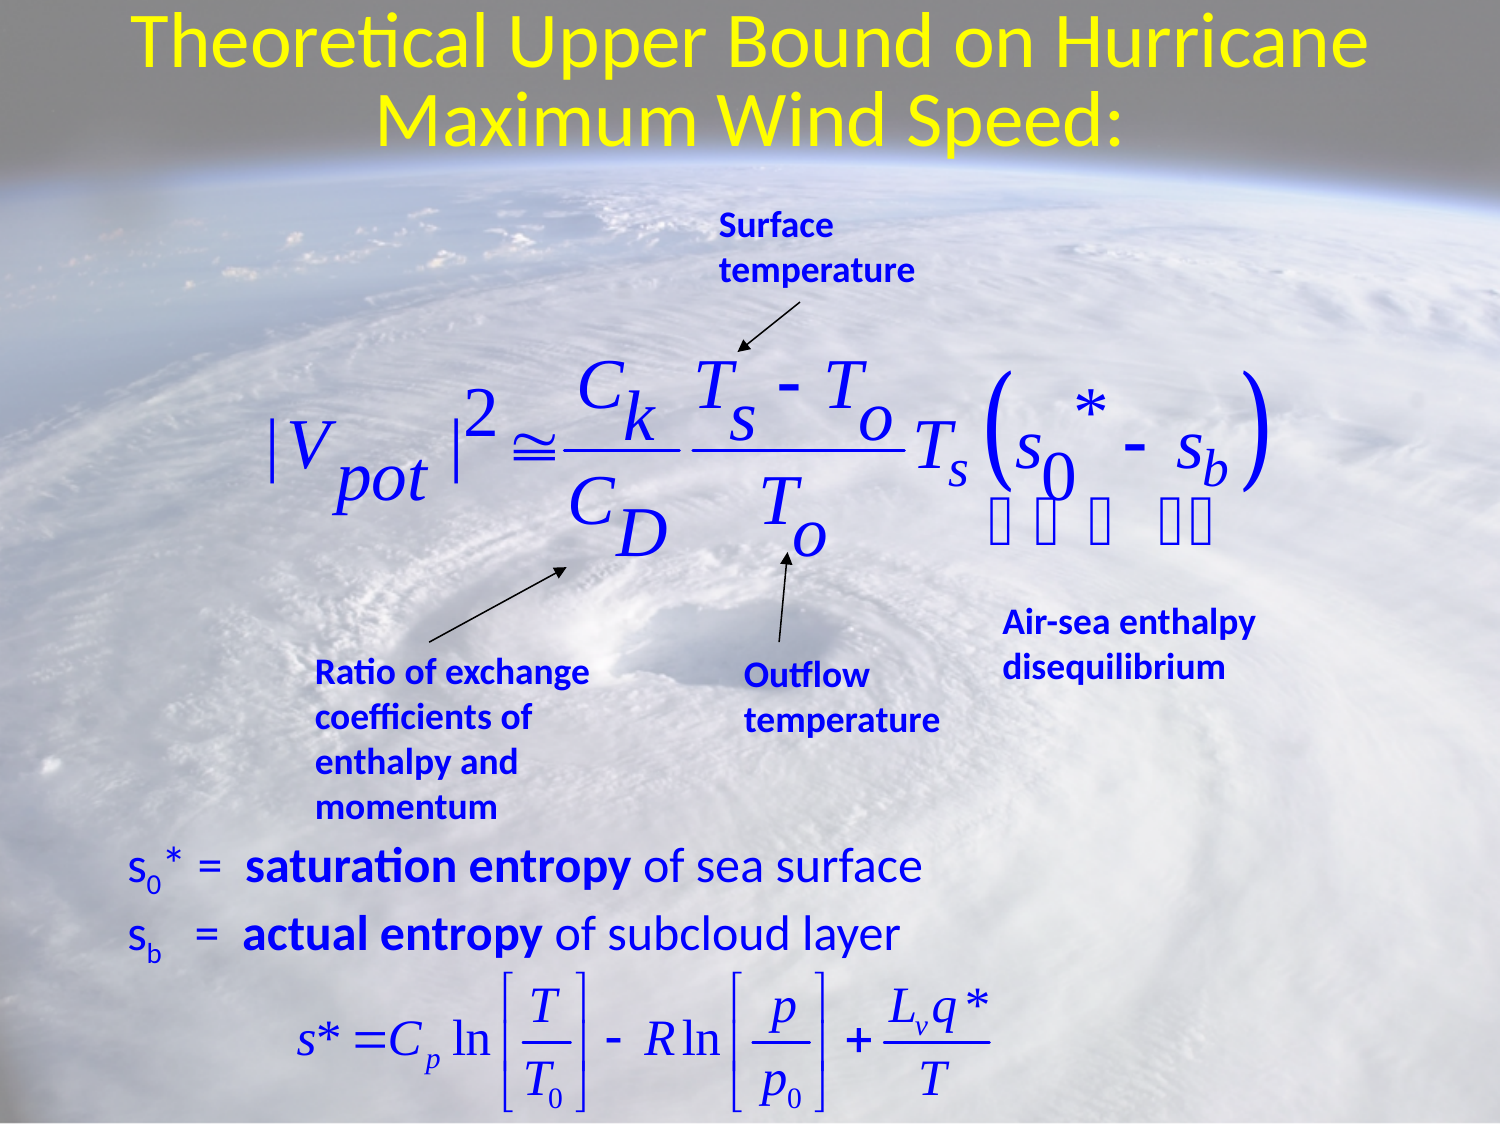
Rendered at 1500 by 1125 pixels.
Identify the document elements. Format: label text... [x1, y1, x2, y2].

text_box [287, 962, 1003, 1125]
picture [780, 636, 987, 642]
text_box Ratio of exchange coefficients of enthalpy and momentum [300, 644, 625, 824]
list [187, 337, 1276, 636]
text_box s0* = saturation entropy of sea surface sb = actual entropy of subcloud layer [112, 824, 1288, 977]
text_box Surface temperature [704, 192, 980, 297]
text_box Outflow temperature [729, 644, 992, 747]
title Theoretical Upper Bound on Hurricane Maximum Wind Speed: [74, 0, 1426, 176]
picture [0, 0, 1500, 1125]
text_box Air-sea enthalpy disequilibrium [992, 589, 1325, 695]
